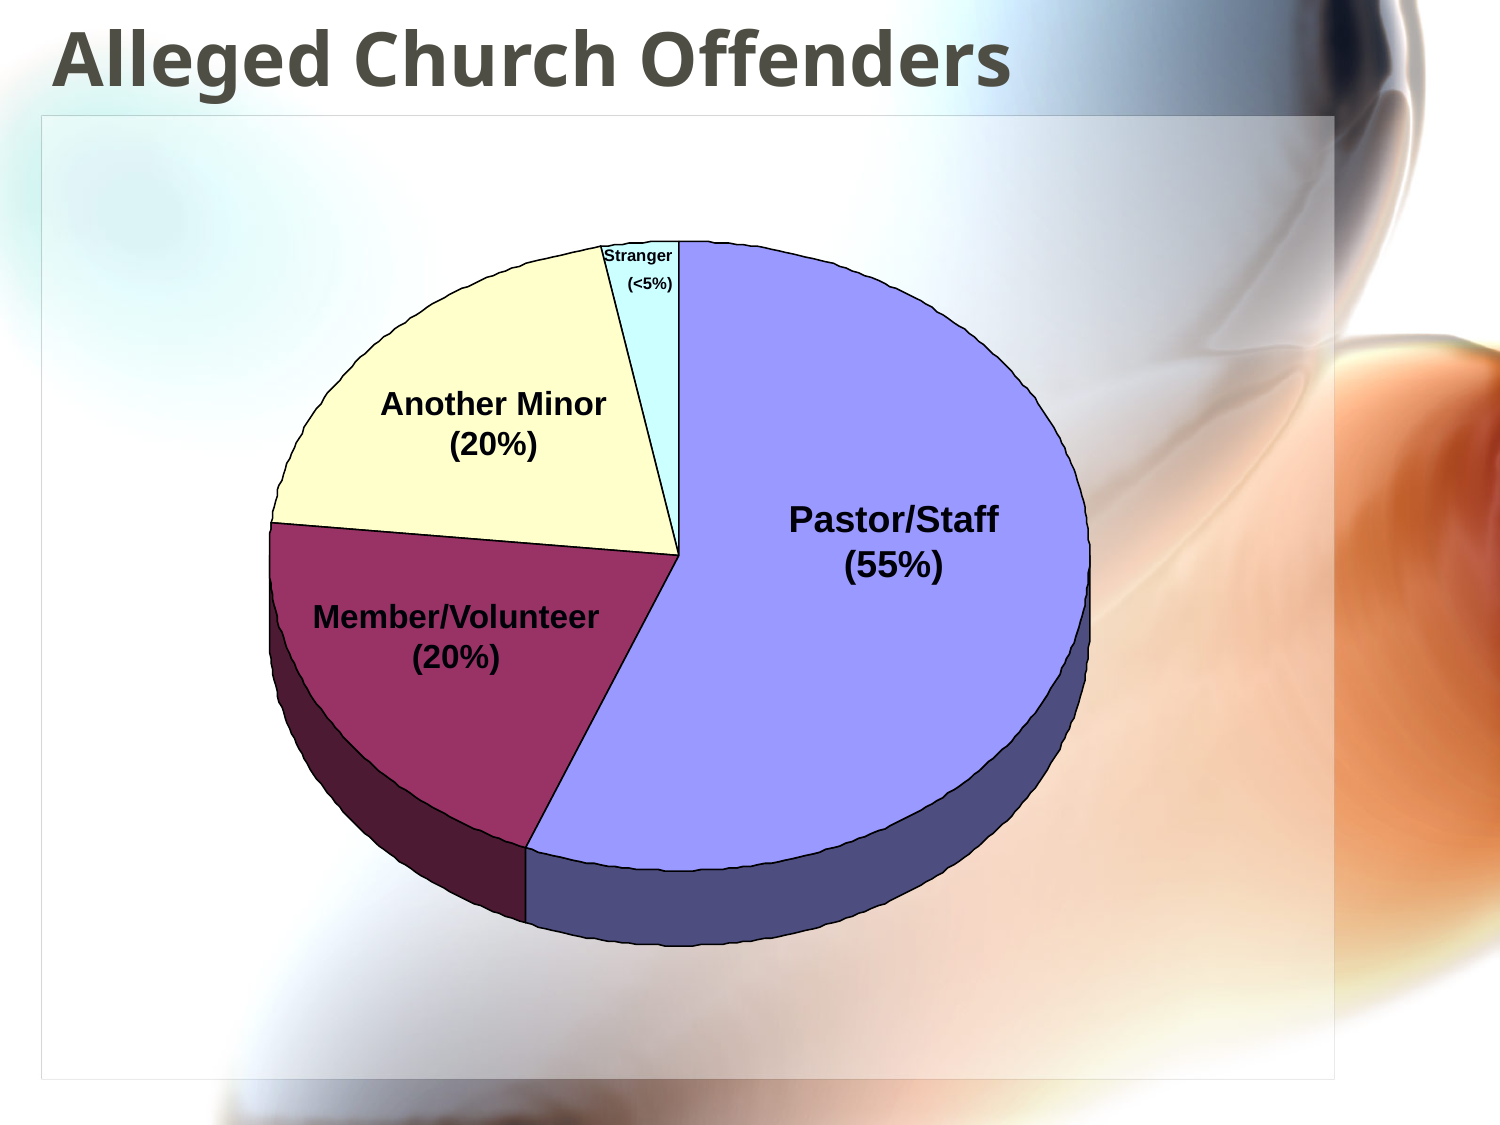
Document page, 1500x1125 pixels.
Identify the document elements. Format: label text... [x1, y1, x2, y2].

title Alleged Church Offenders [37, 0, 1326, 113]
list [98, 169, 1264, 1019]
picture [0, 0, 1500, 1125]
